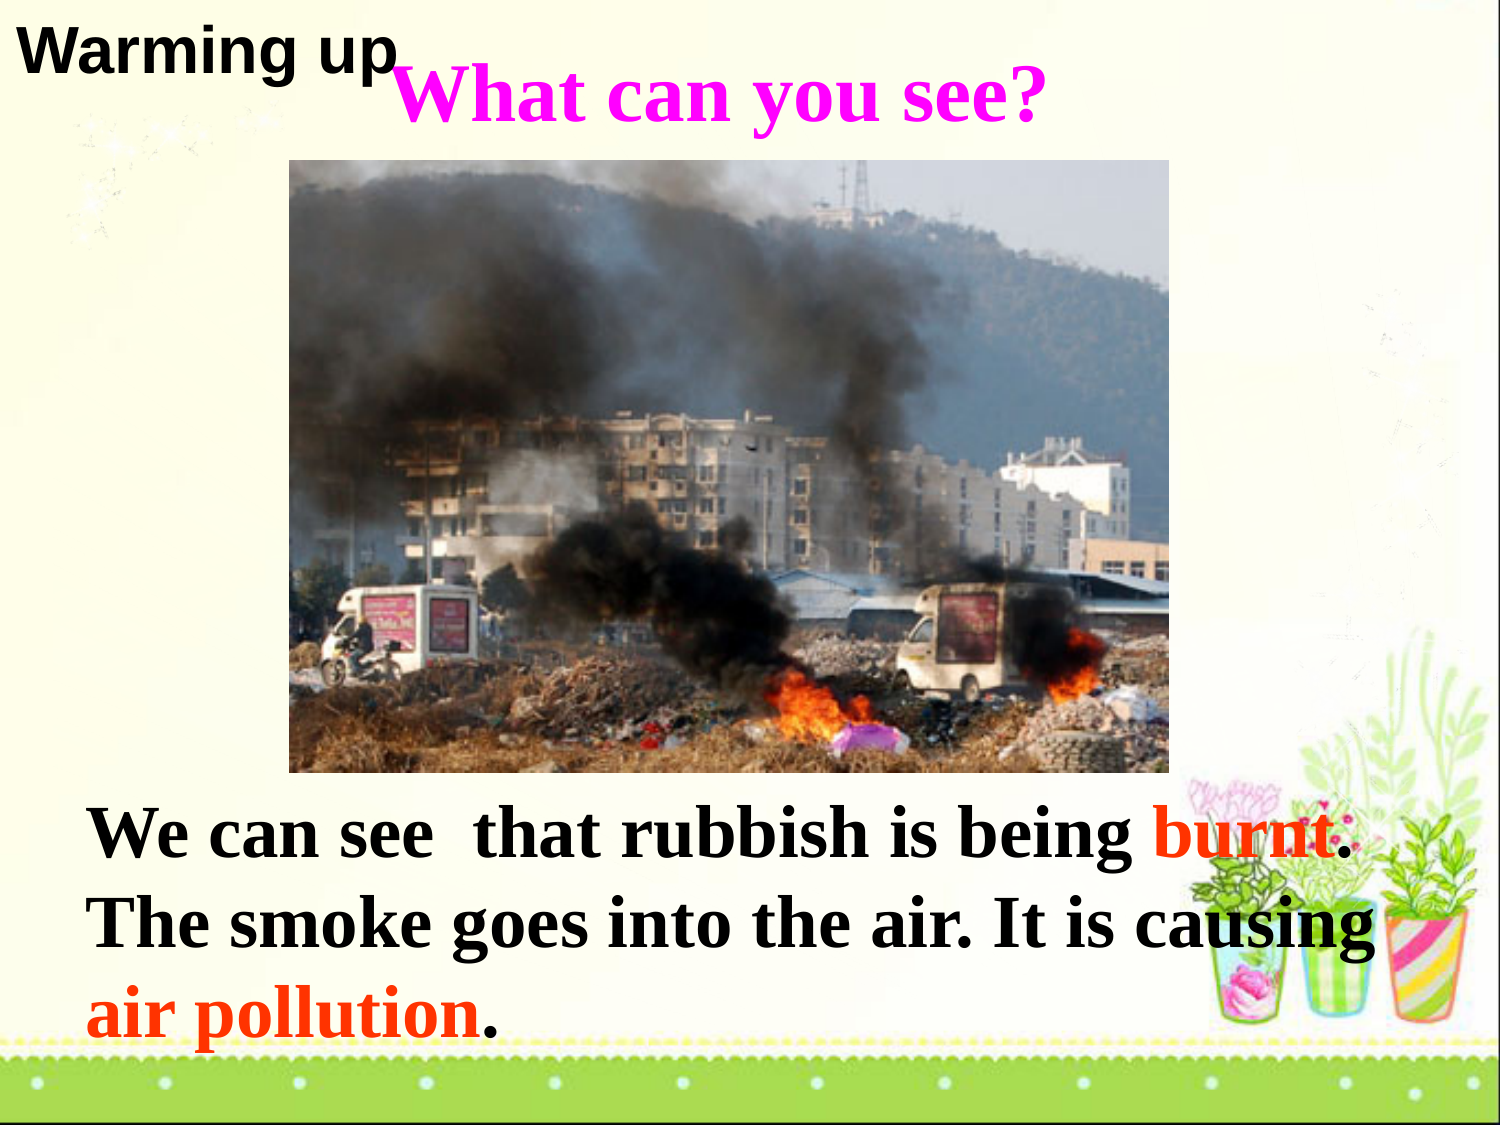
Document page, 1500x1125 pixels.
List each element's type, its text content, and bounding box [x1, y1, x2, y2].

picture [0, 0, 1500, 1125]
text_box We can see that rubbish is being burnt. The smoke goes into the air. It is causing air pollution. [70, 774, 1500, 1060]
text_box What can you see? [372, 31, 1067, 146]
text_box Warming up [1, 0, 415, 95]
